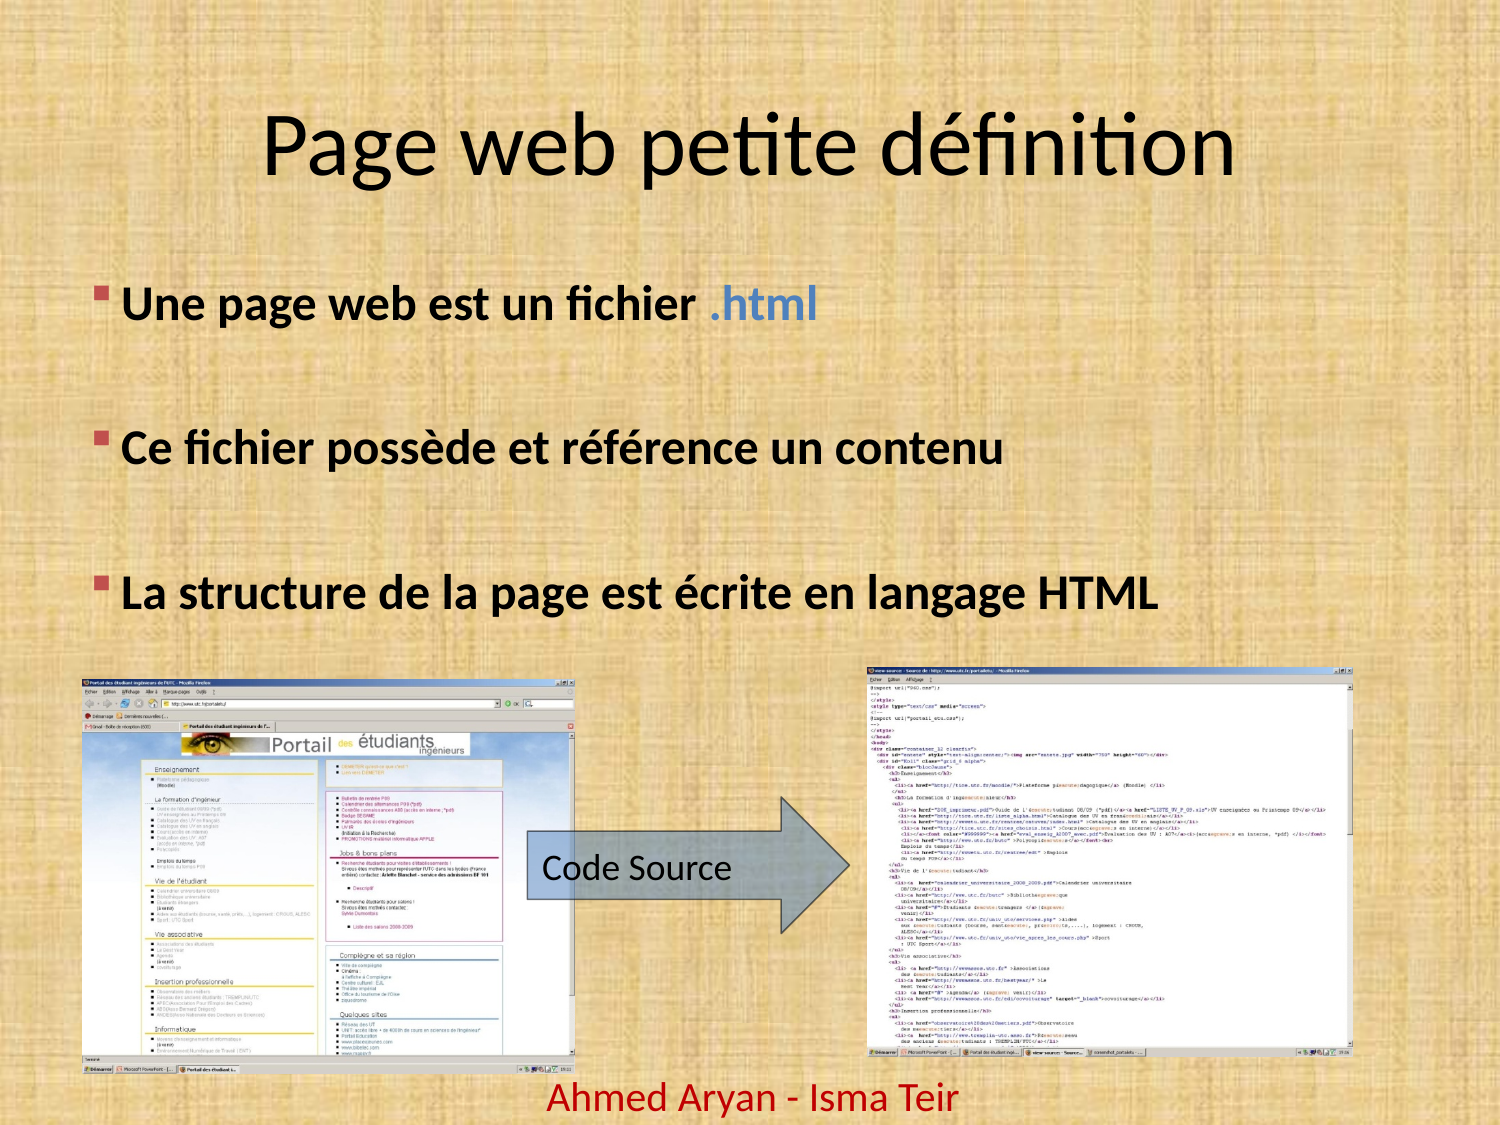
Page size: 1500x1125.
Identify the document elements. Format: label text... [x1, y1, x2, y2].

title Page web petite définition [75, 45, 1425, 233]
footer Ahmed Aryan - Isma Teir [515, 1065, 991, 1125]
picture [0, 0, 1500, 1125]
text_box Code Source [580, 796, 850, 934]
list Une page web est un fichier .html Ce fichier possède et référence un contenu La structure de la page est écrite en langage HTML [75, 262, 1425, 1005]
